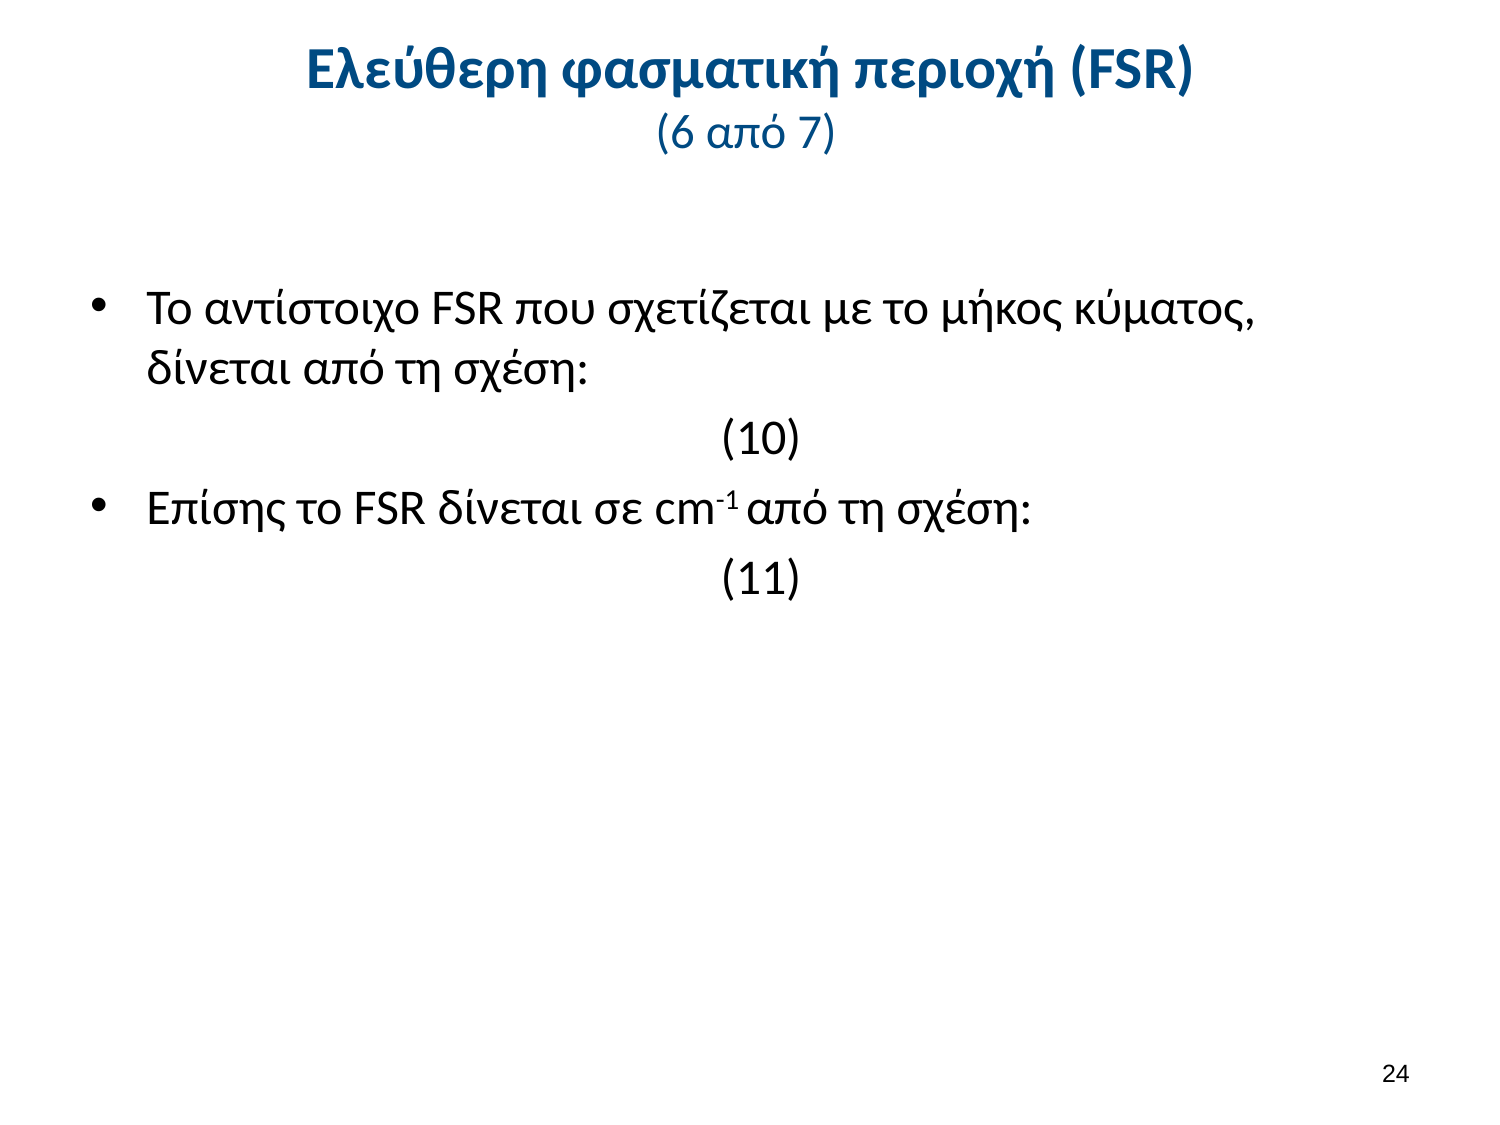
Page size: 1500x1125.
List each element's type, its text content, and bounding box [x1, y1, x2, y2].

slide_number 23 [1074, 1042, 1425, 1103]
title Ελεύθερη φασματική περιοχή (FSR) (6 από 7) [76, 19, 1427, 169]
